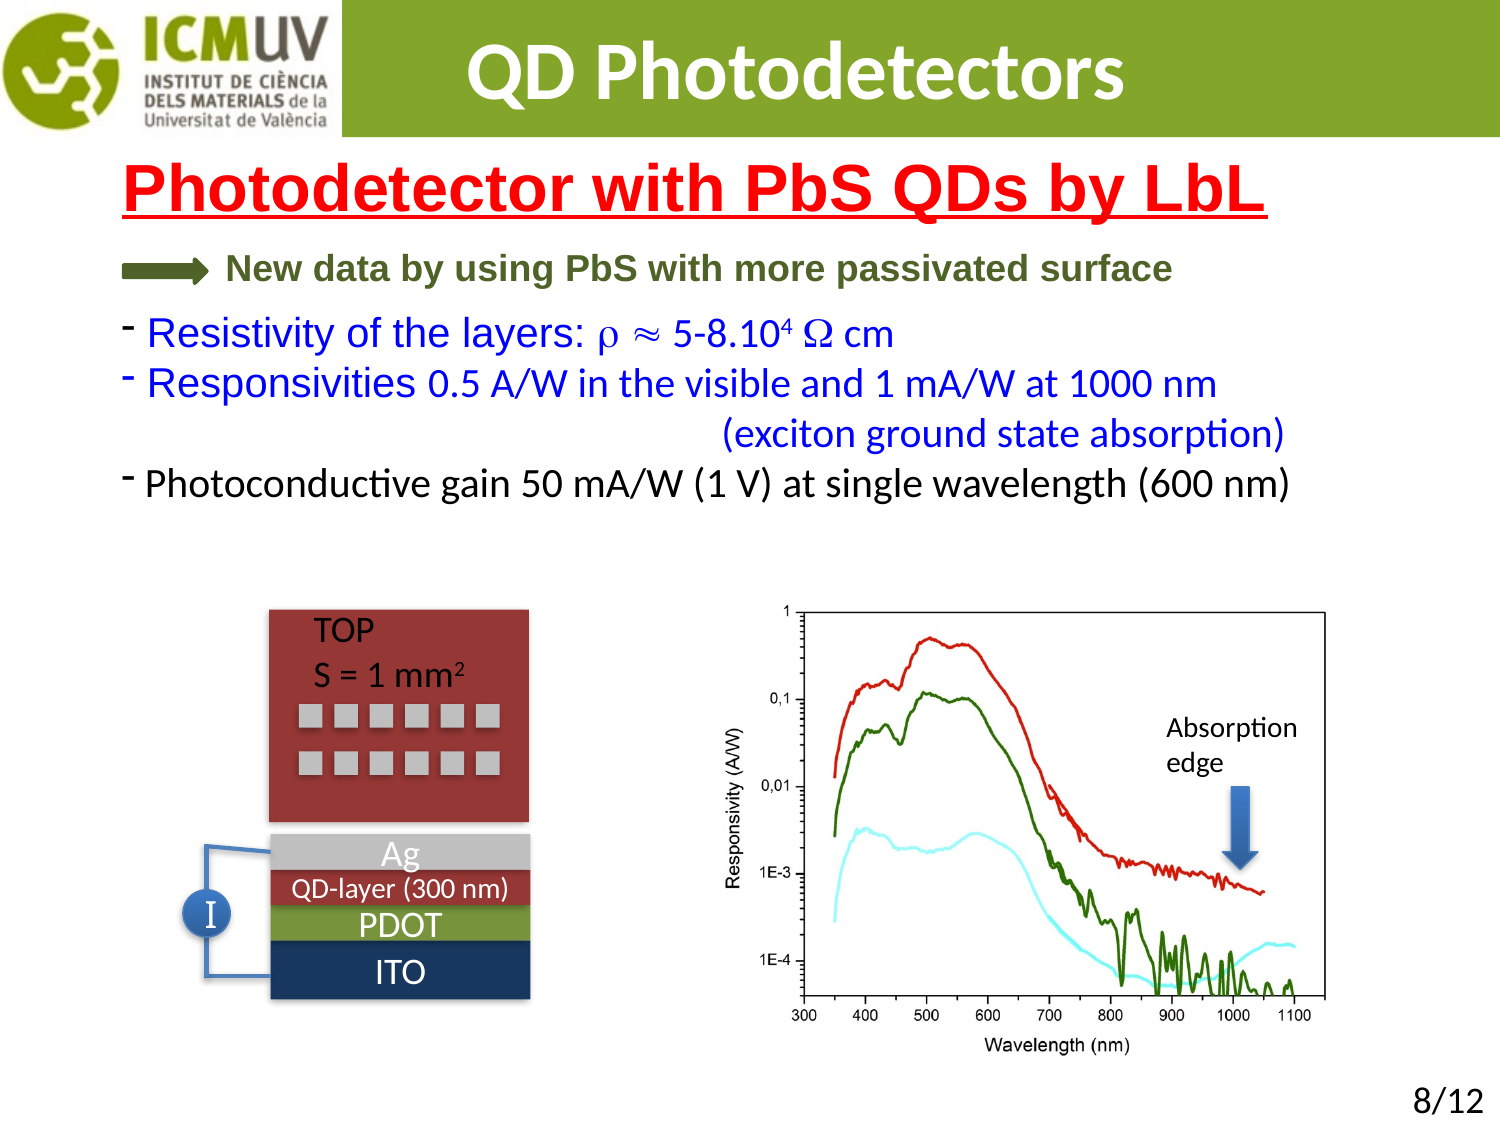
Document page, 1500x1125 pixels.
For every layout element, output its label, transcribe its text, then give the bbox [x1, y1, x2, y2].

text_box [121, 257, 209, 285]
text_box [0, 0, 1500, 145]
text_box 8/12 [1398, 1068, 1500, 1125]
text_box New data by using PbS with more passivated surface [210, 236, 1412, 296]
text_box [182, 597, 531, 1000]
picture [667, 550, 1431, 1084]
text_box Resistivity of the layers: r  5-8.104 W cm Responsivities 0.5 A/W in the visible and 1 mA/W at 1000 nm (exciton ground state absorption) Photoconductive gain 50 mA/W (1 V) at single wavelength (600 nm) [106, 298, 1424, 513]
text_box Photodetector with PbS QDs by LbL [107, 154, 1283, 232]
